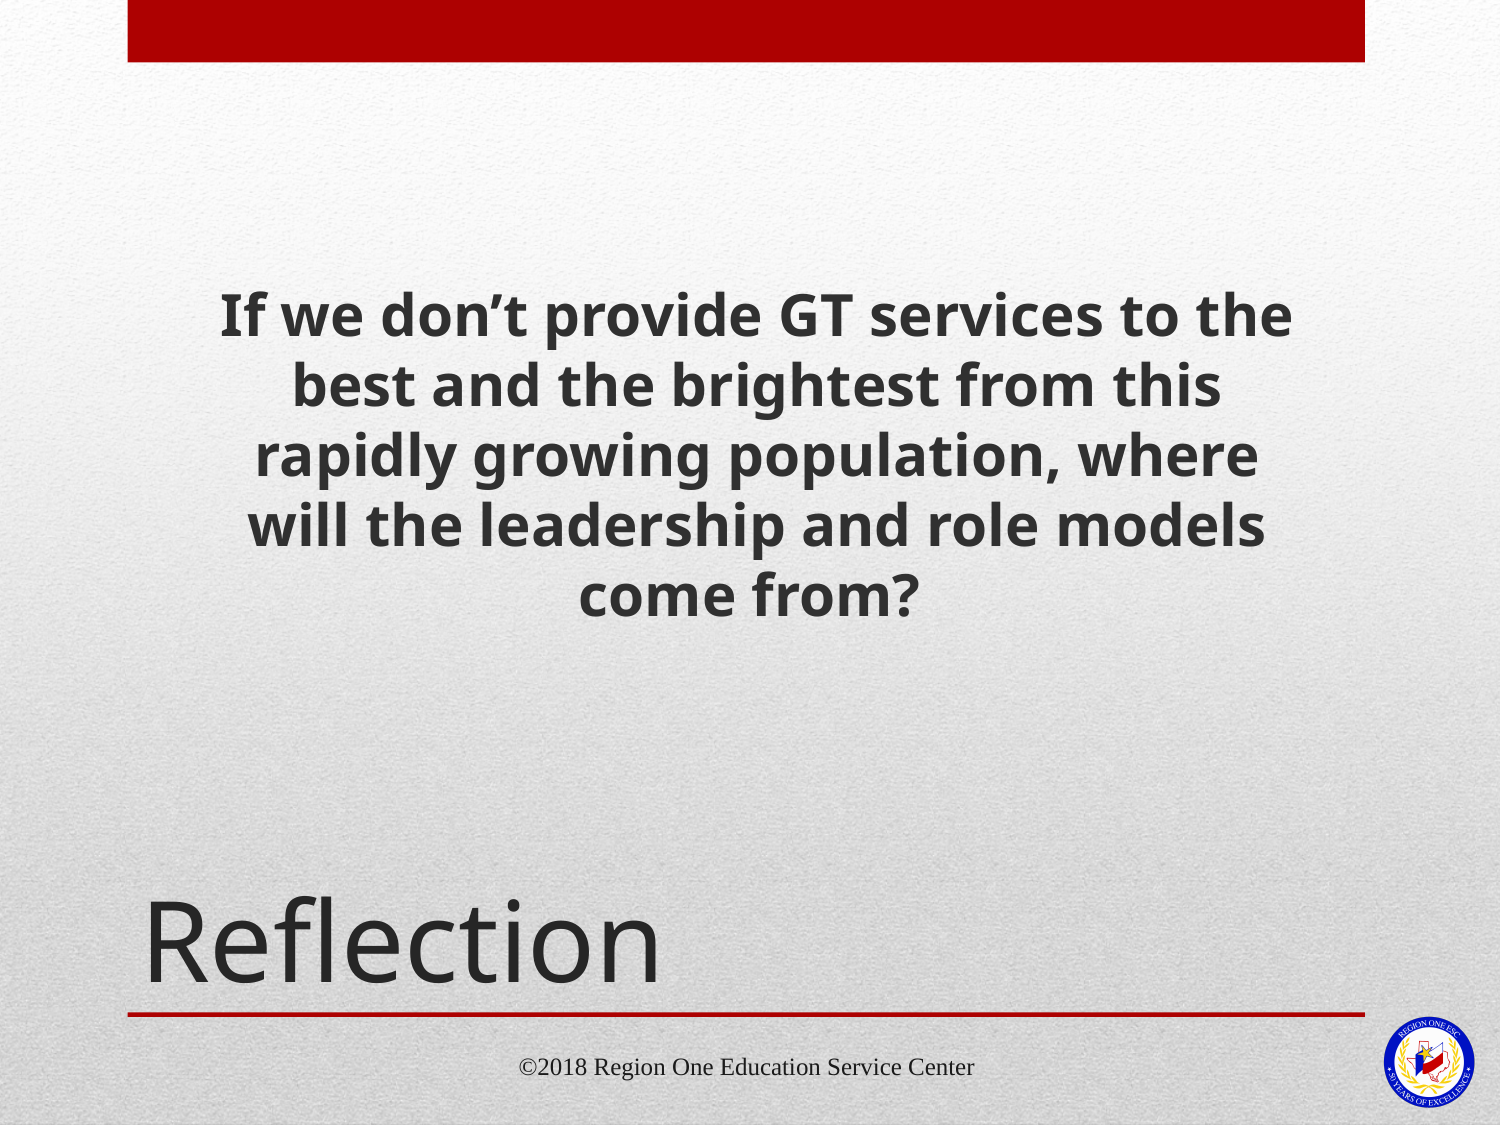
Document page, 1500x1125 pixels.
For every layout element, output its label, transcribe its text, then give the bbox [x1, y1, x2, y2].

picture [1382, 1015, 1476, 1108]
title Reflection [125, 750, 1238, 1013]
list If we don’t provide GT services to the best and the brightest from this rapidly growing population, where will the leadership and role models come from? [197, 175, 1317, 813]
footer ©2018 Region One Education Service Center [131, 1035, 1363, 1096]
